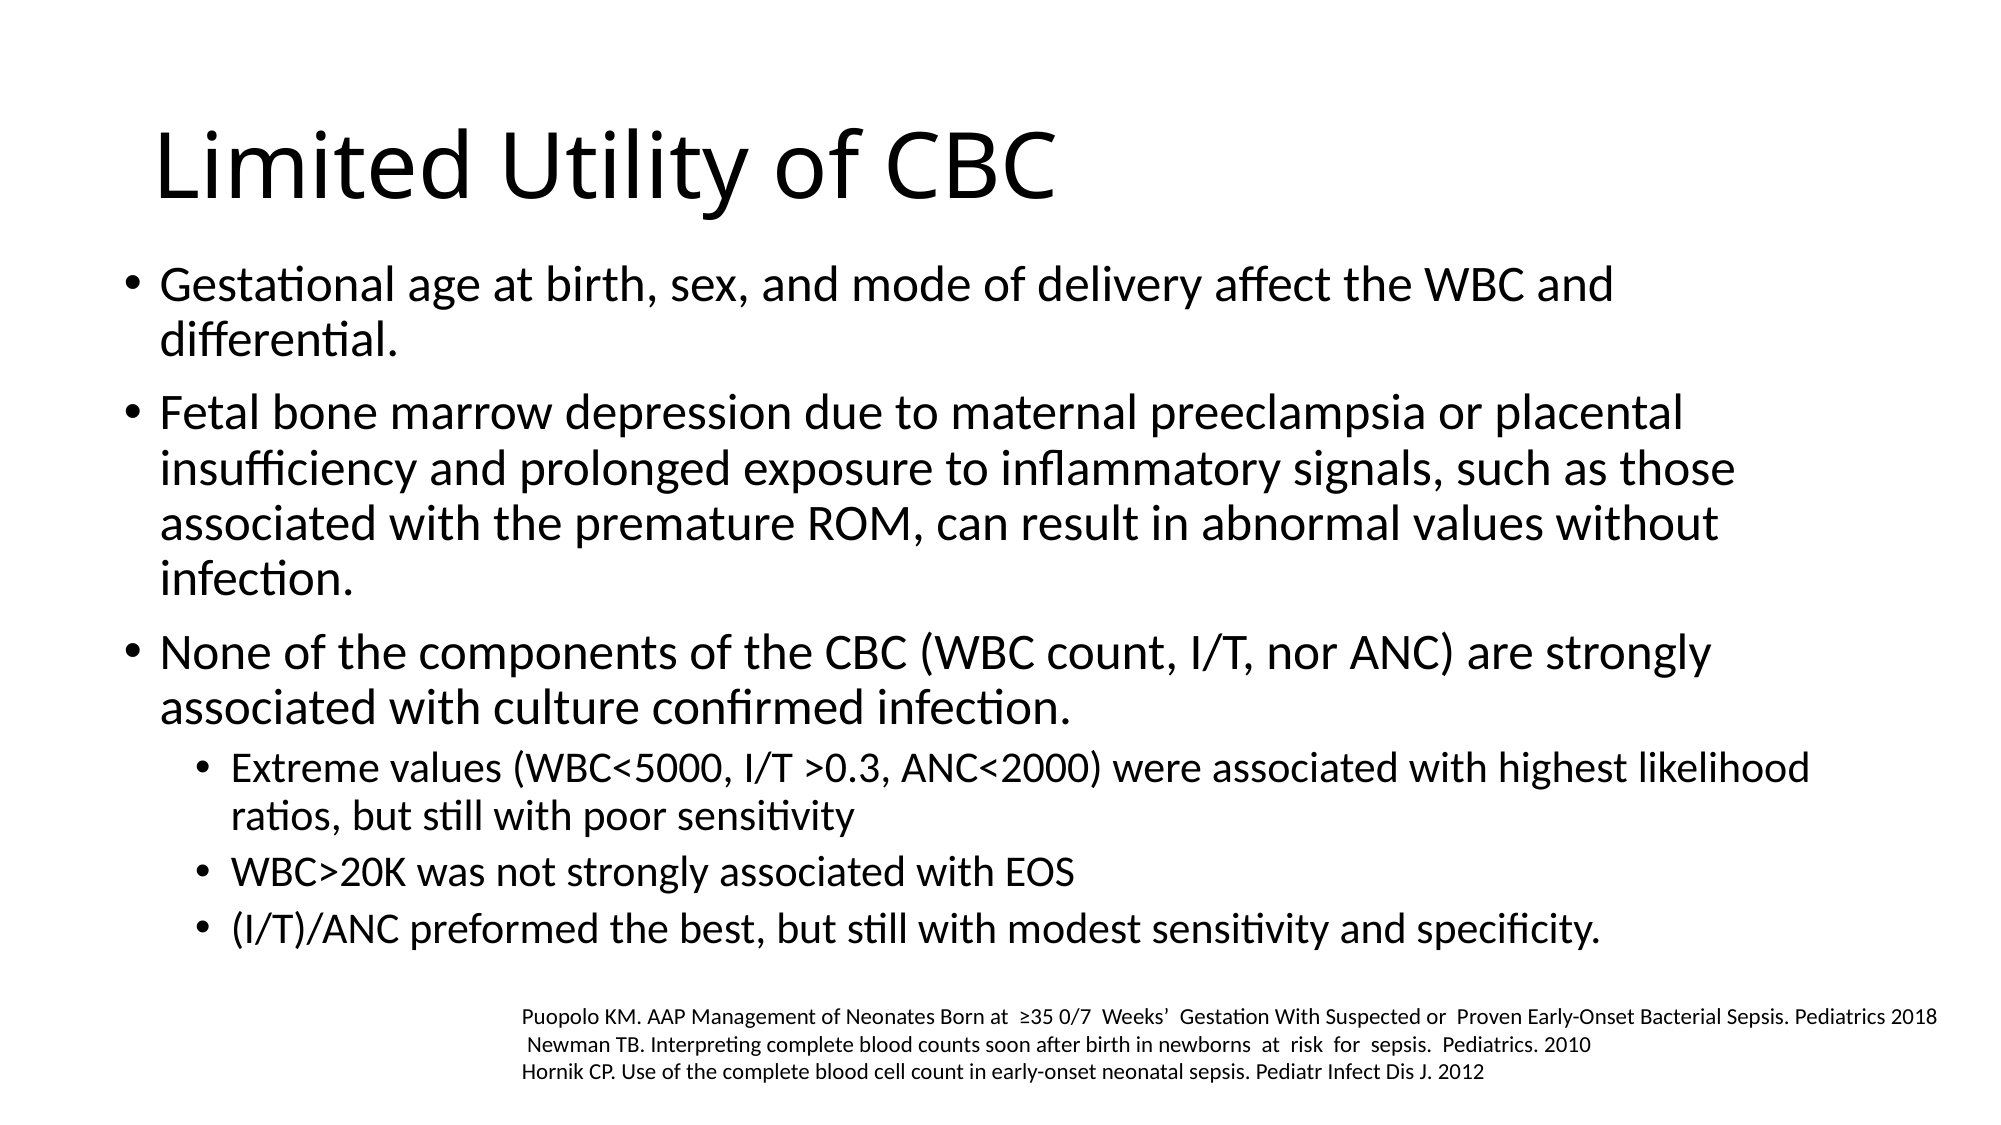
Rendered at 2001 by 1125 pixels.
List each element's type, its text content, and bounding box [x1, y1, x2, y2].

list Gestational age at birth, sex, and mode of delivery affect the WBC and differential. Fetal bone marrow depression due to maternal preeclampsia or placental insufficiency and prolonged exposure to inflammatory signals, such as those associated with the premature ROM, can result in abnormal values without infection. None of the components of the CBC (WBC count, I/T, nor ANC) are strongly associated with culture confirmed infection. Extreme values (WBC<5000, I/T >0.3, ANC<2000) were associated with highest likelihood ratios, but still with poor sensitivity WBC>20K was not strongly associated with EOS (I/T)/ANC preformed the best, but still with modest sensitivity and specificity. [108, 249, 1834, 964]
title Limited Utility of CBC [137, 59, 1863, 278]
text_box Puopolo KM. AAP Management of Neonates Born at ≥35 0/7 Weeks’ Gestation With Suspected or Proven Early-Onset Bacterial Sepsis. Pediatrics 2018 Newman TB. Interpreting complete blood counts soon after birth in newborns at risk for sepsis. Pediatrics. 2010 Hornik CP. Use of the complete blood cell count in early-onset neonatal sepsis. Pediatr Infect Dis J. 2012 [507, 994, 1967, 1092]
